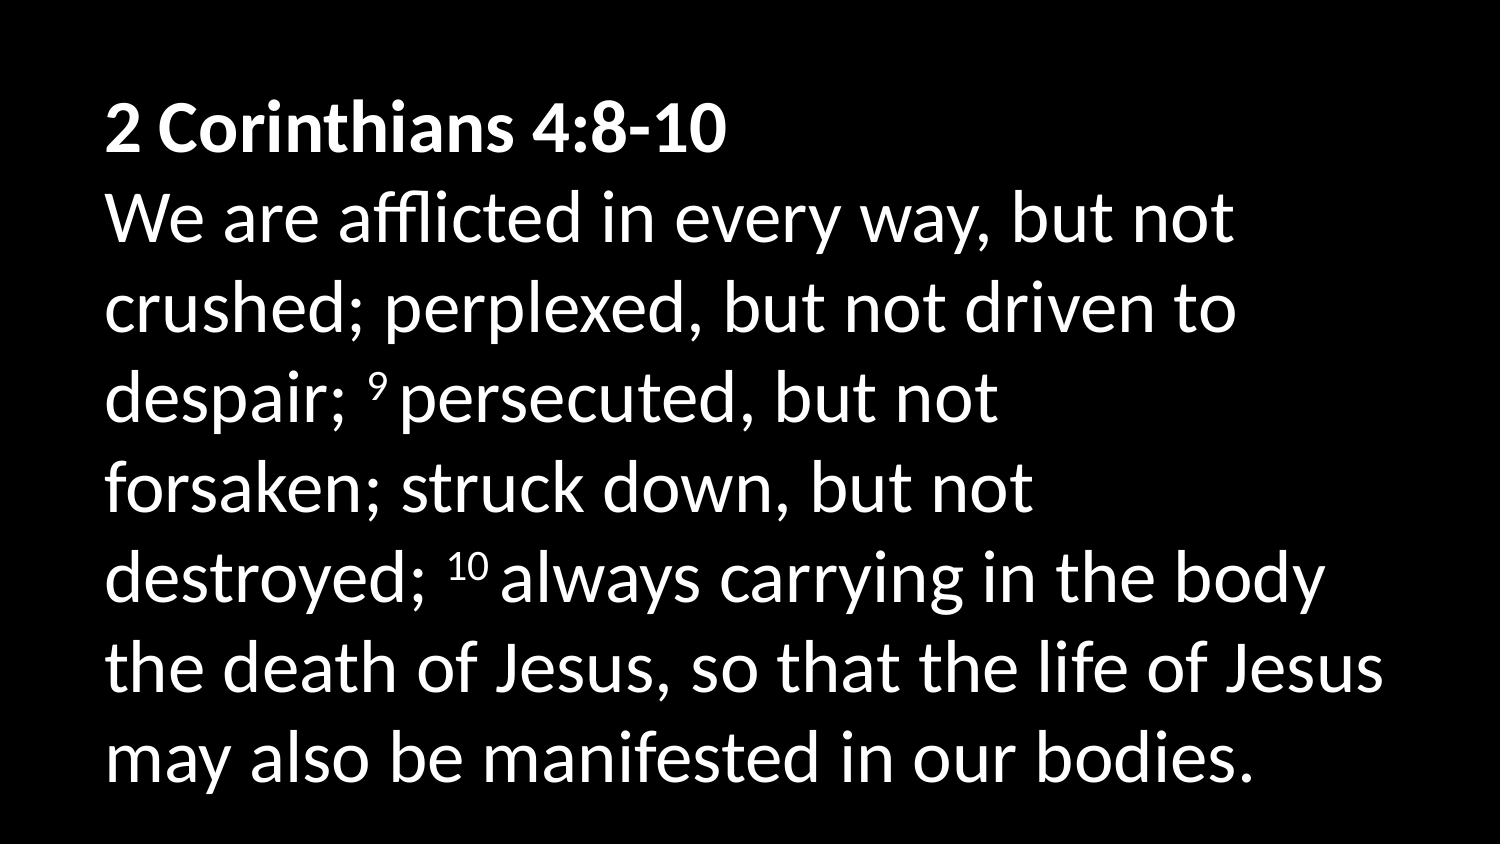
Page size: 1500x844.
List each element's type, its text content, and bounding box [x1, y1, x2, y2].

text_box 2 Corinthians 4:8-10 We are afflicted in every way, but not crushed; perplexed, but not driven to despair; 9 persecuted, but not forsaken; struck down, but not destroyed; 10 always carrying in the body the death of Jesus, so that the life of Jesus may also be manifested in our bodies. [89, 70, 1412, 806]
